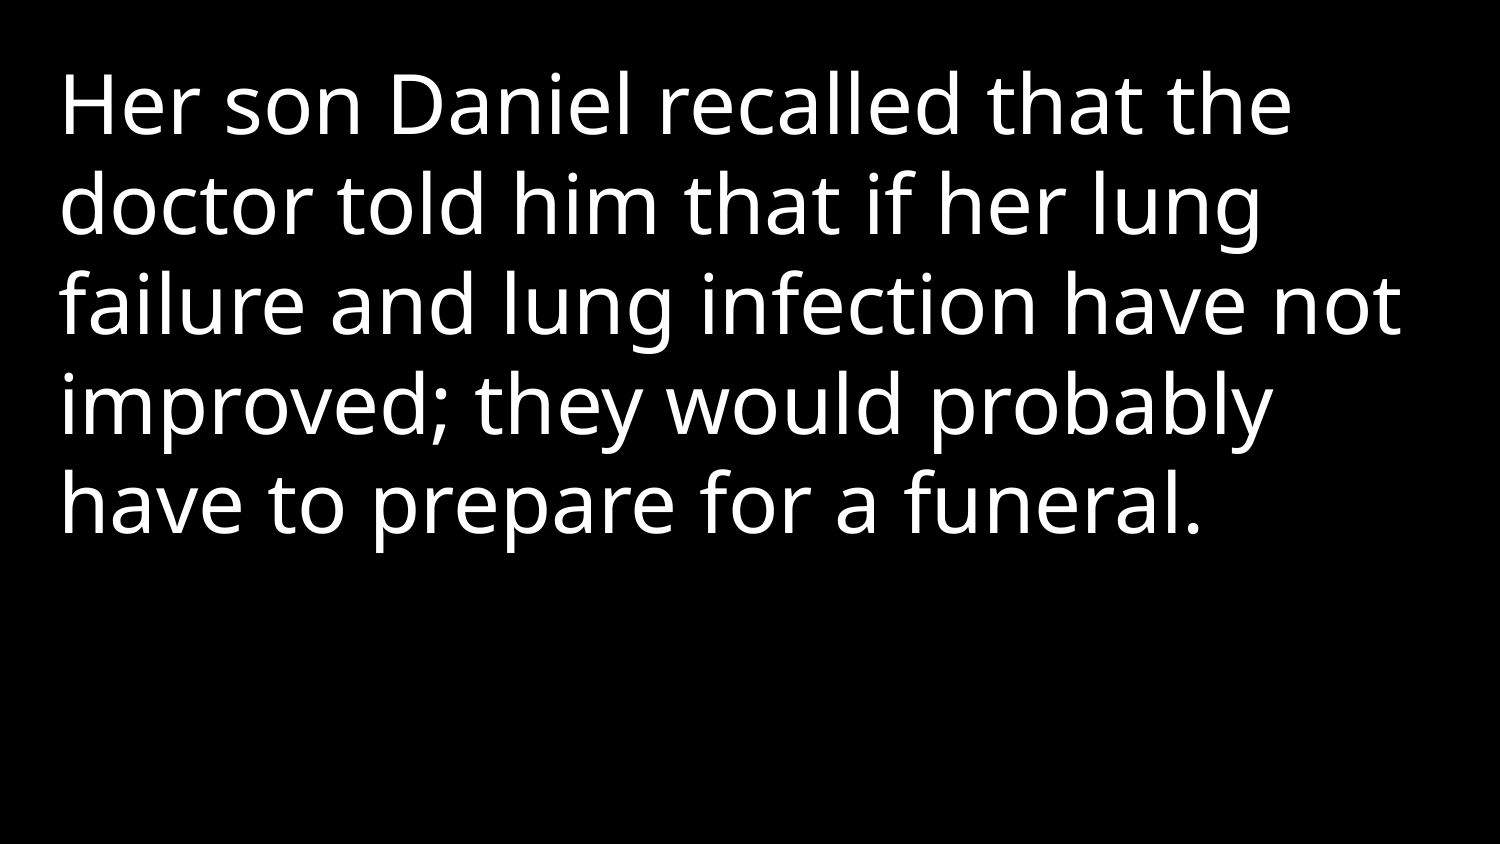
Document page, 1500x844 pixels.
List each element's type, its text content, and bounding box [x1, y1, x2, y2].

list Her son Daniel recalled that the doctor told him that if her lung failure and lung infection have not improved; they would probably have to prepare for a funeral. [50, 46, 1425, 810]
